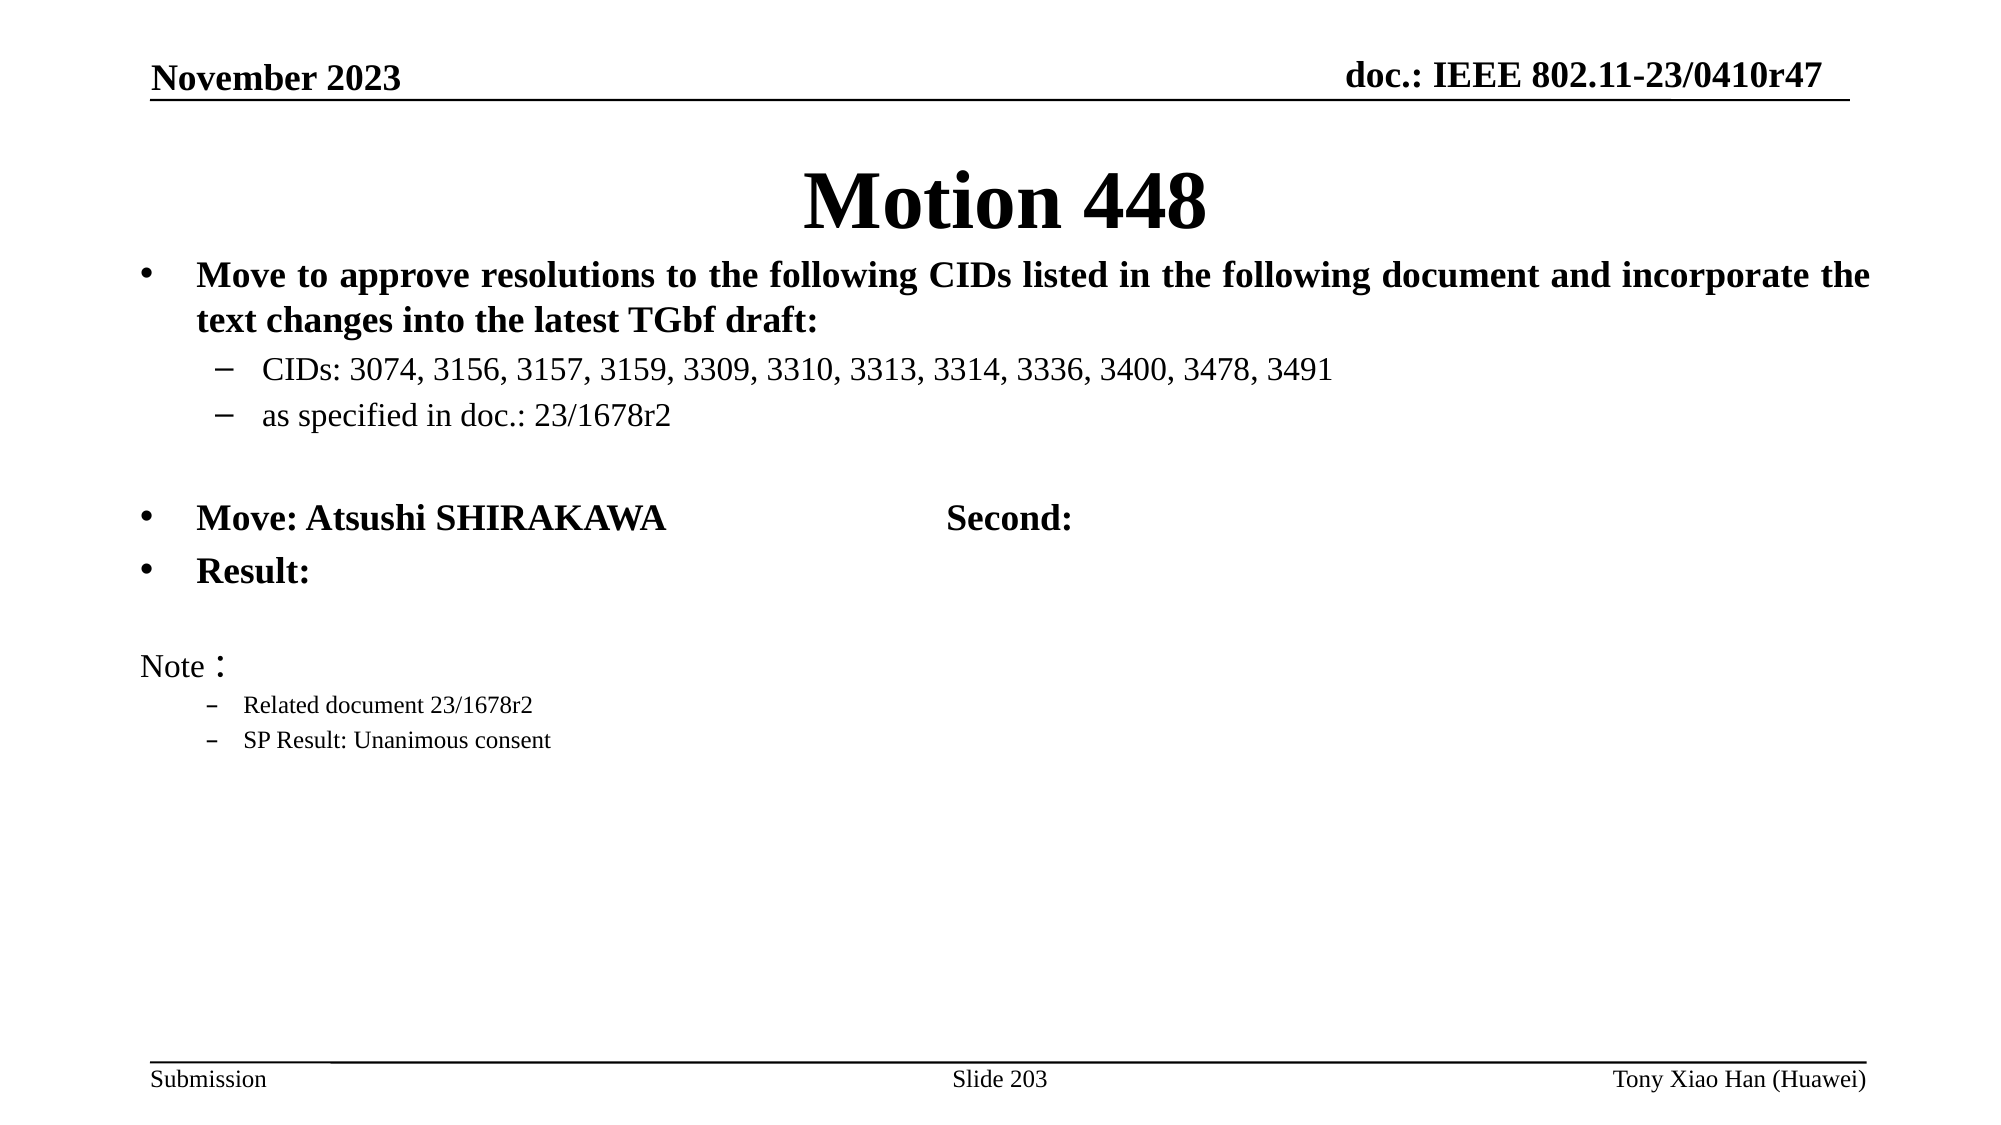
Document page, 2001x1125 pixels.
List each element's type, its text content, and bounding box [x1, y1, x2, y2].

text_box Motion 448 [368, 137, 1644, 212]
text_box Move to approve resolutions to the following CIDs listed in the following document and incorporate the text changes into the latest TGbf draft: CIDs: 3074, 3156, 3157, 3159, 3309, 3310, 3313, 3314, 3336, 3400, 3478, 3491 as specified in doc.: 23/1678r2 Move: Atsushi SHIRAKAWA Second: Result: Note： Related document 23/1678r2 SP Result: Unanimous consent [125, 212, 1888, 988]
